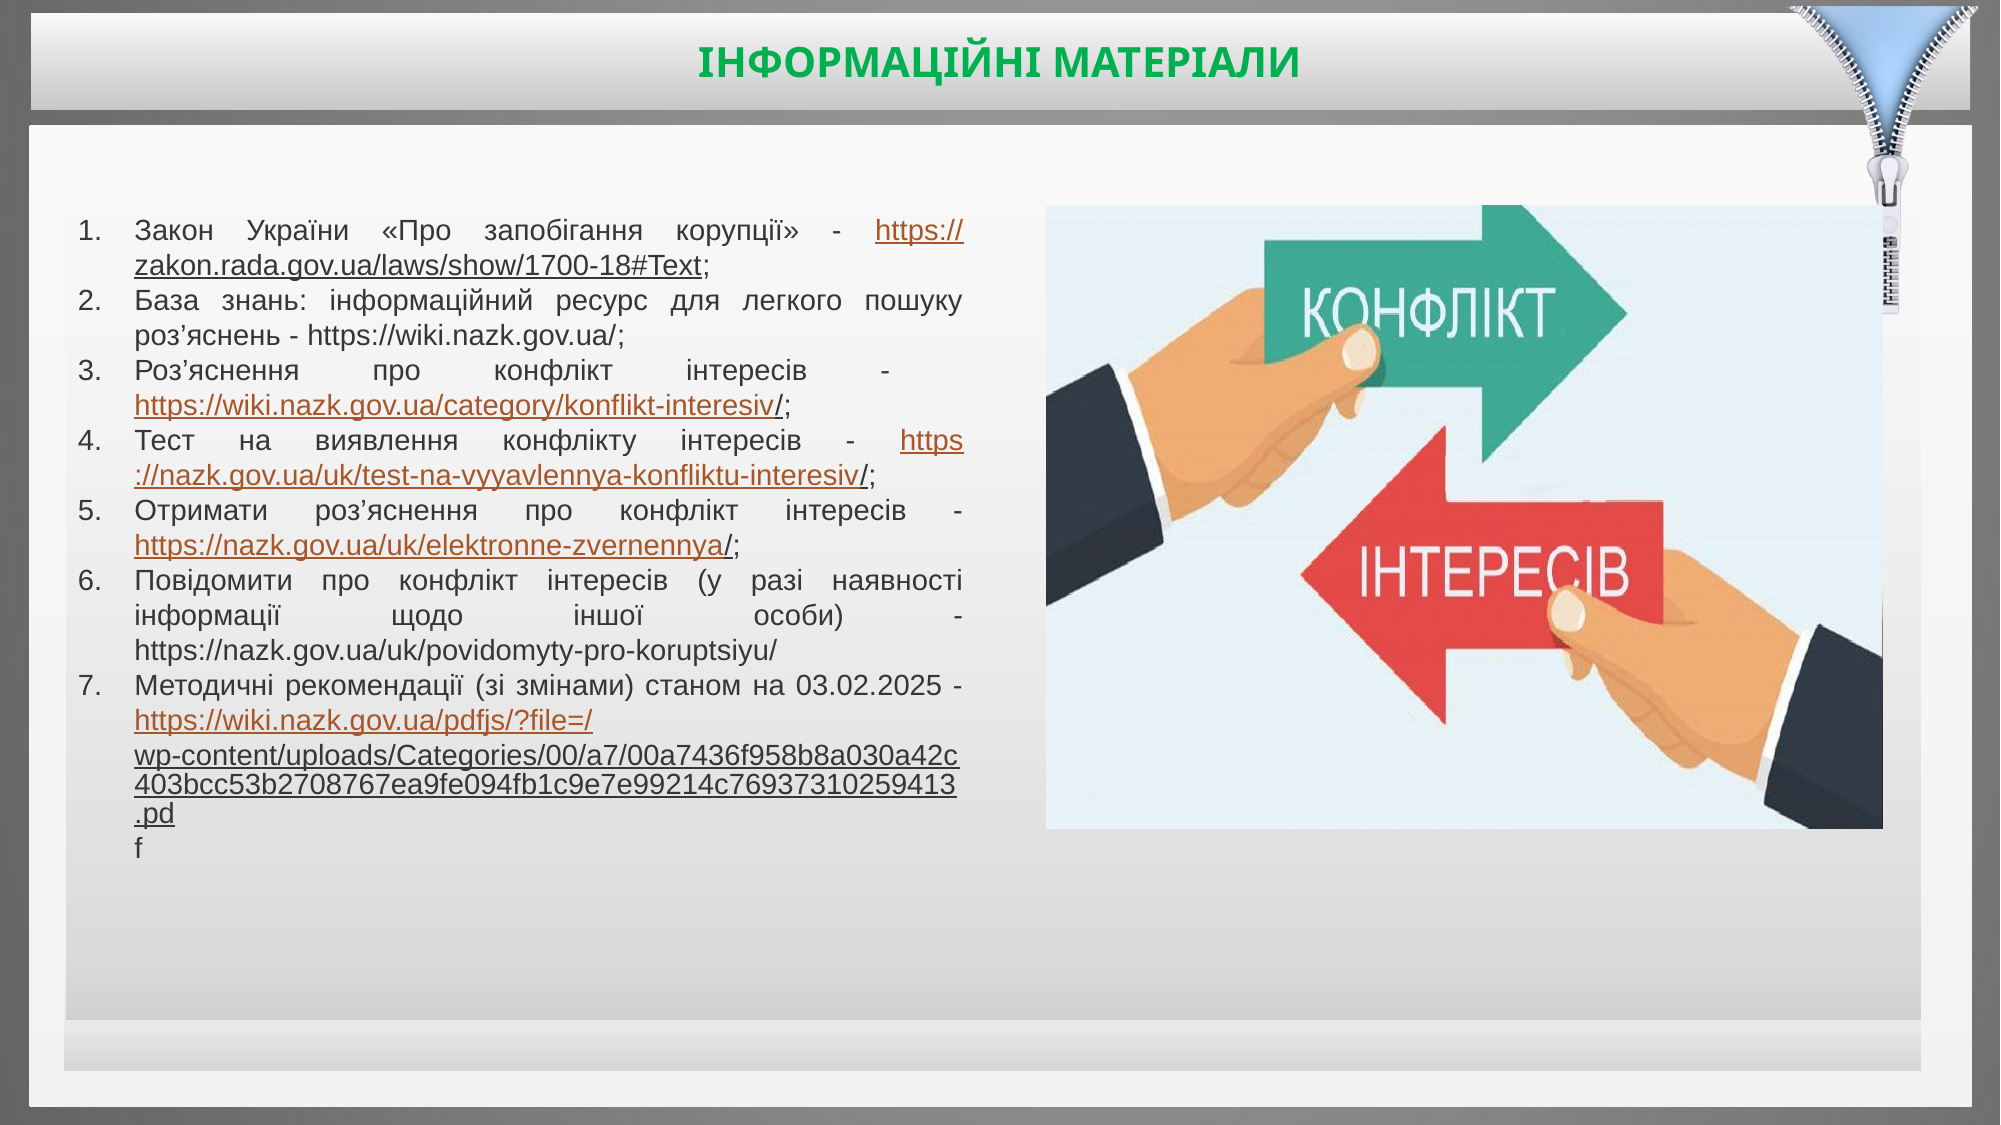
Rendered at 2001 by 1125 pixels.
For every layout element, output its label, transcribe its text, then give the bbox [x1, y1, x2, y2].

text_box ІНФОРМАЦІЙНІ МАТЕРІАЛИ [31, 13, 1780, 110]
text_box Закон України «Про запобігання корупції» - https://zakon.rada.gov.ua/laws/show/1700-18#Text; База знань: інформаційний ресурс для легкого пошуку роз’яснень - https://wiki.nazk.gov.ua/; Роз’яснення про конфлікт інтересів - https://wiki.nazk.gov.ua/category/konflikt-interesiv/; Тест на виявлення конфлікту інтересів - https://nazk.gov.ua/uk/test-na-vyyavlennya-konfliktu-interesiv/; Отримати роз’яснення про конфлікт інтересів - https://nazk.gov.ua/uk/elektronne-zvernennya/; Повідомити про конфлікт інтересів (у разі наявності інформації щодо іншої особи) - https://nazk.gov.ua/uk/povidomyty-pro-koruptsiyu/ Методичні рекомендації (зі змінами) станом на 03.02.2025 - https://wiki.nazk.gov.ua/pdfjs/?file=/wp-content/uploads/Categories/00/a7/00a7436f958b8a030a42c403bcc53b2708767ea9fe094fb1c9e7e99214c76937310259413.pdf [66, 205, 1921, 969]
text_box [64, 969, 1921, 1071]
text_box [29, 125, 1972, 1107]
picture [0, 0, 2000, 1125]
